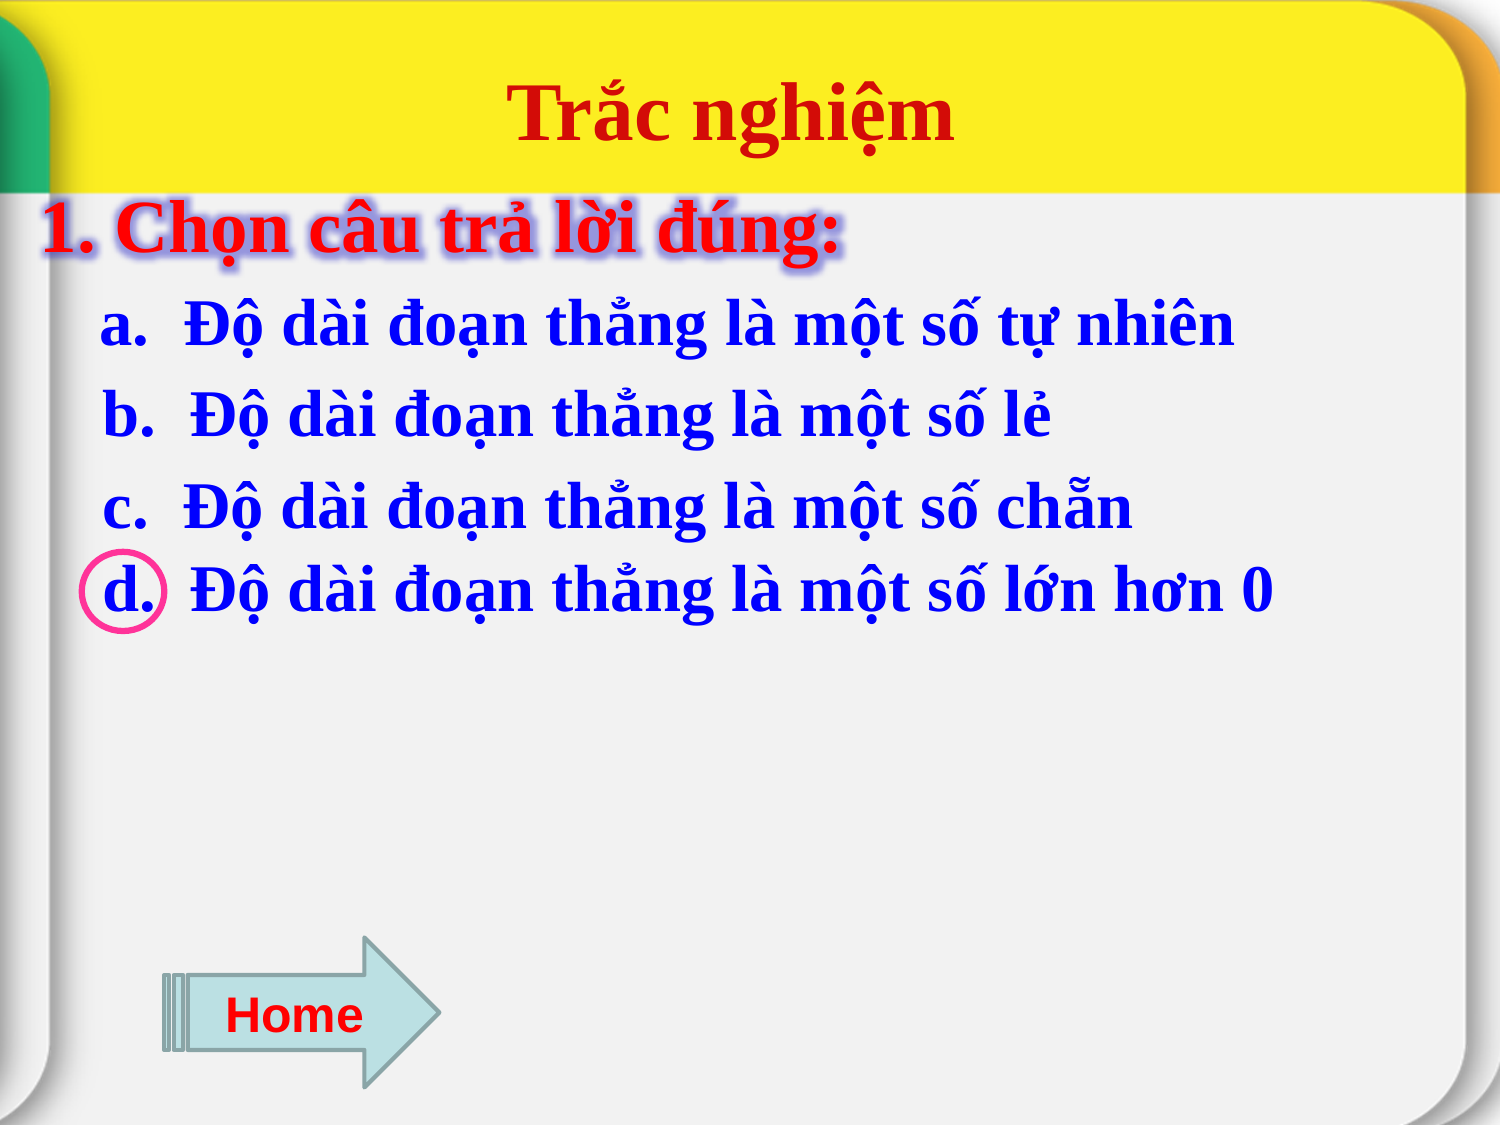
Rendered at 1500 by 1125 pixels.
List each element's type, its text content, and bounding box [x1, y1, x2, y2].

picture [0, 0, 1500, 1125]
text_box Home [162, 973, 171, 1052]
text_box d. Độ dài đoạn thẳng là một số lớn hơn 0 [87, 537, 1335, 633]
text_box Home [172, 935, 442, 1090]
text_box 1. Chọn câu trả lời đúng: [24, 187, 1395, 275]
text_box a. Độ dài đoạn thẳng là một số tự nhiên [84, 270, 1335, 366]
text_box [81, 551, 165, 632]
text_box b. Độ dài đoạn thẳng là một số lẻ [87, 362, 1238, 458]
text_box Trắc nghiệm [0, 50, 1463, 165]
text_box c. Độ dài đoạn thẳng là một số chẵn [87, 454, 1225, 549]
